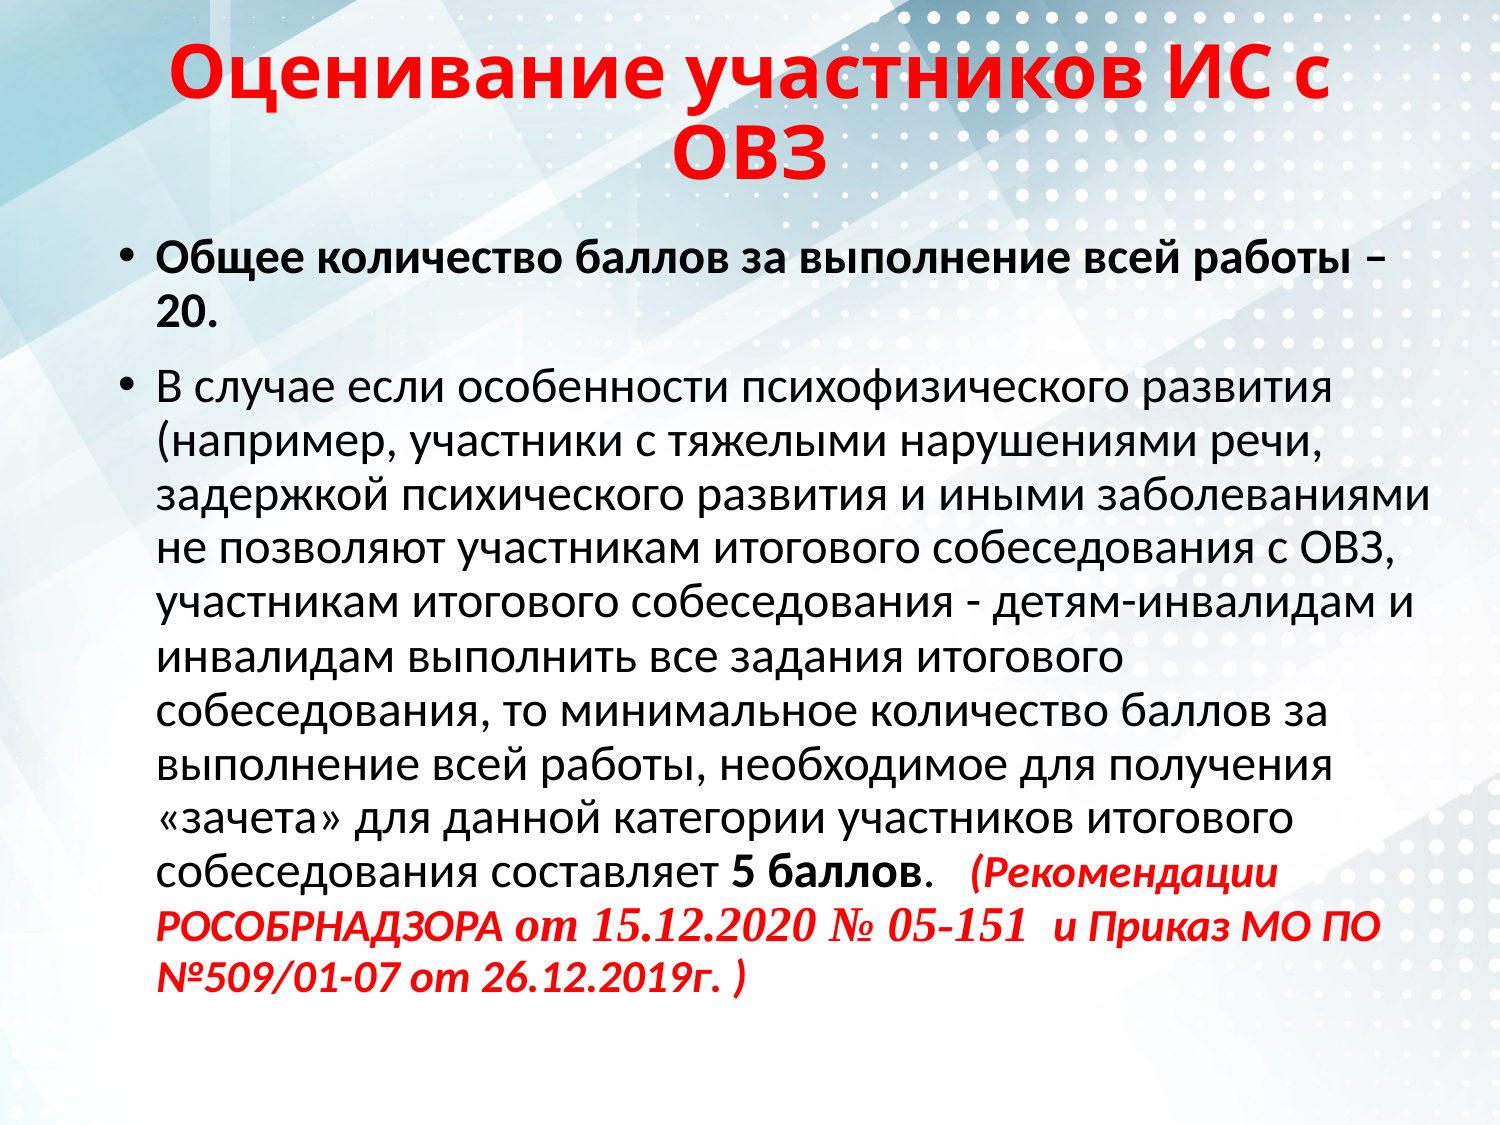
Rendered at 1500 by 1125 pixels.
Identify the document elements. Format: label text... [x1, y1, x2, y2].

picture [0, 0, 1500, 1125]
list Общее количество баллов за выполнение всей работы – 20. В случае если особенности психофизического развития (например, участники с тяжелыми нарушениями речи, задержкой психического развития и иными заболеваниями не позволяют участникам итогового собеседования с ОВЗ, участникам итогового собеседования - детям-инвалидам и инвалидам выполнить все задания итогового собеседования, то минимальное количество баллов за выполнение всей работы, необходимое для получения «зачета» для данной категории участников итогового собеседования составляет 5 баллов. (Рекомендации РОСОБРНАДЗОРА от 15.12.2020 № 05-151 и Приказ МО ПО №509/01-07 от 26.12.2019г. ) [103, 222, 1450, 1053]
title Оценивание участников ИС с ОВЗ [103, 59, 1397, 171]
